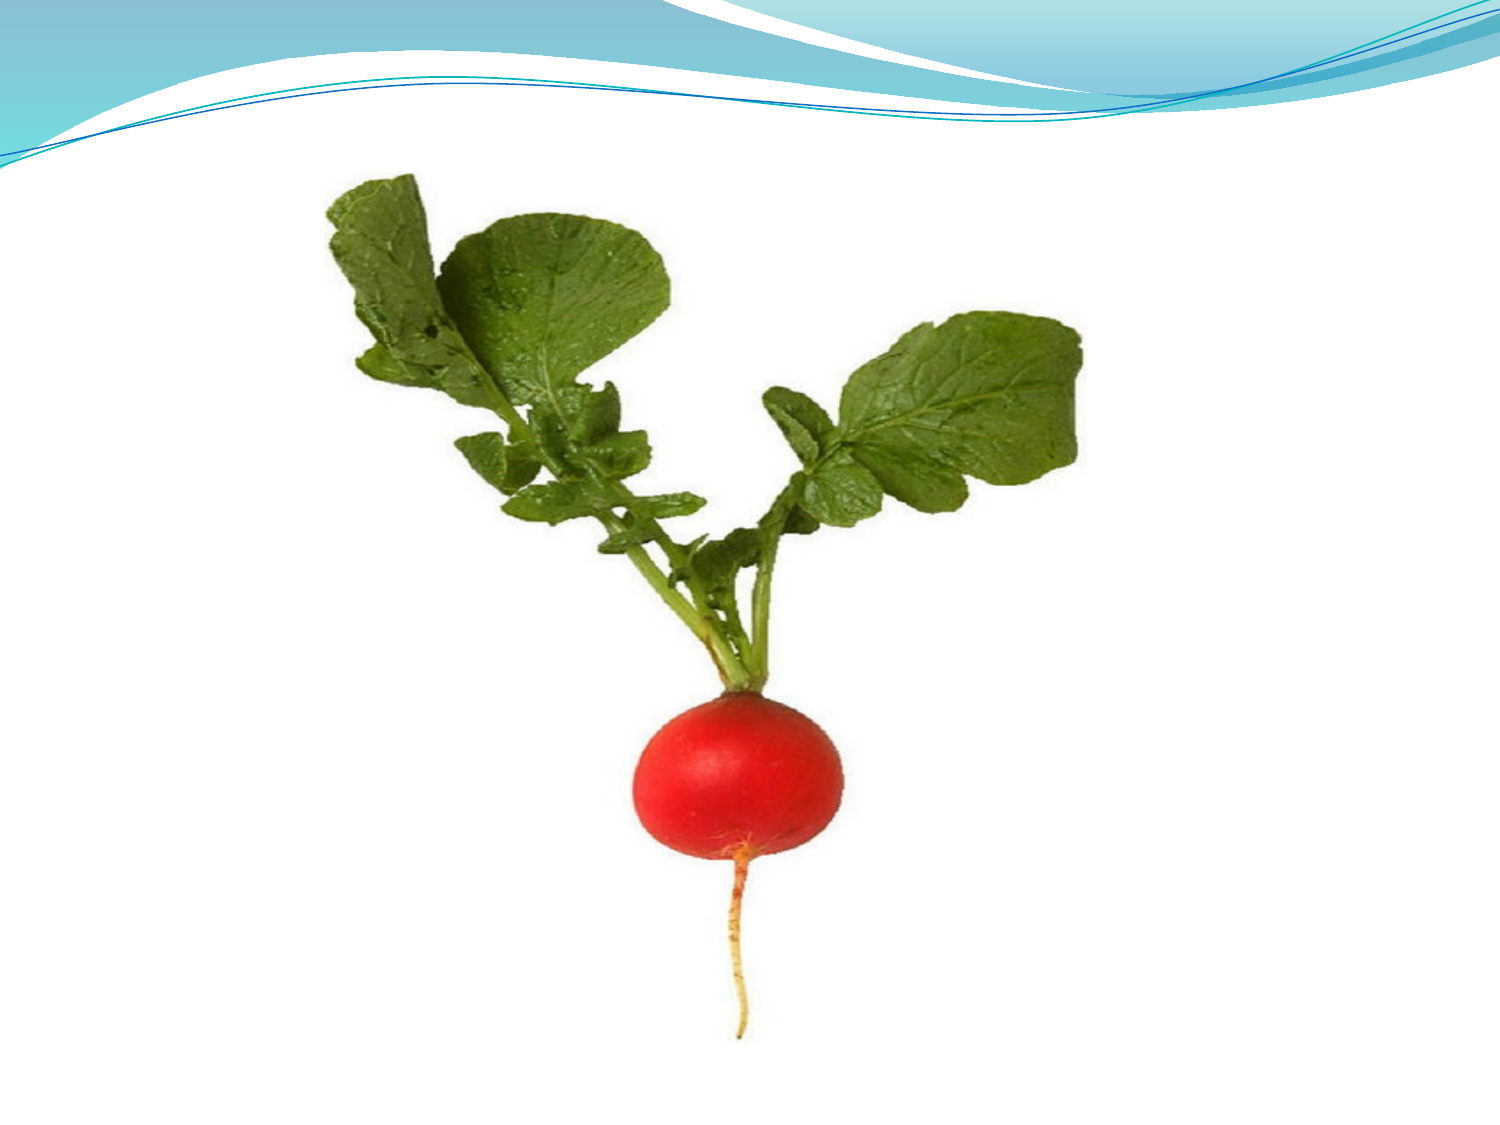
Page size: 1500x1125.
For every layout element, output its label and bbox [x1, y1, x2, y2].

picture [324, 172, 1087, 1043]
